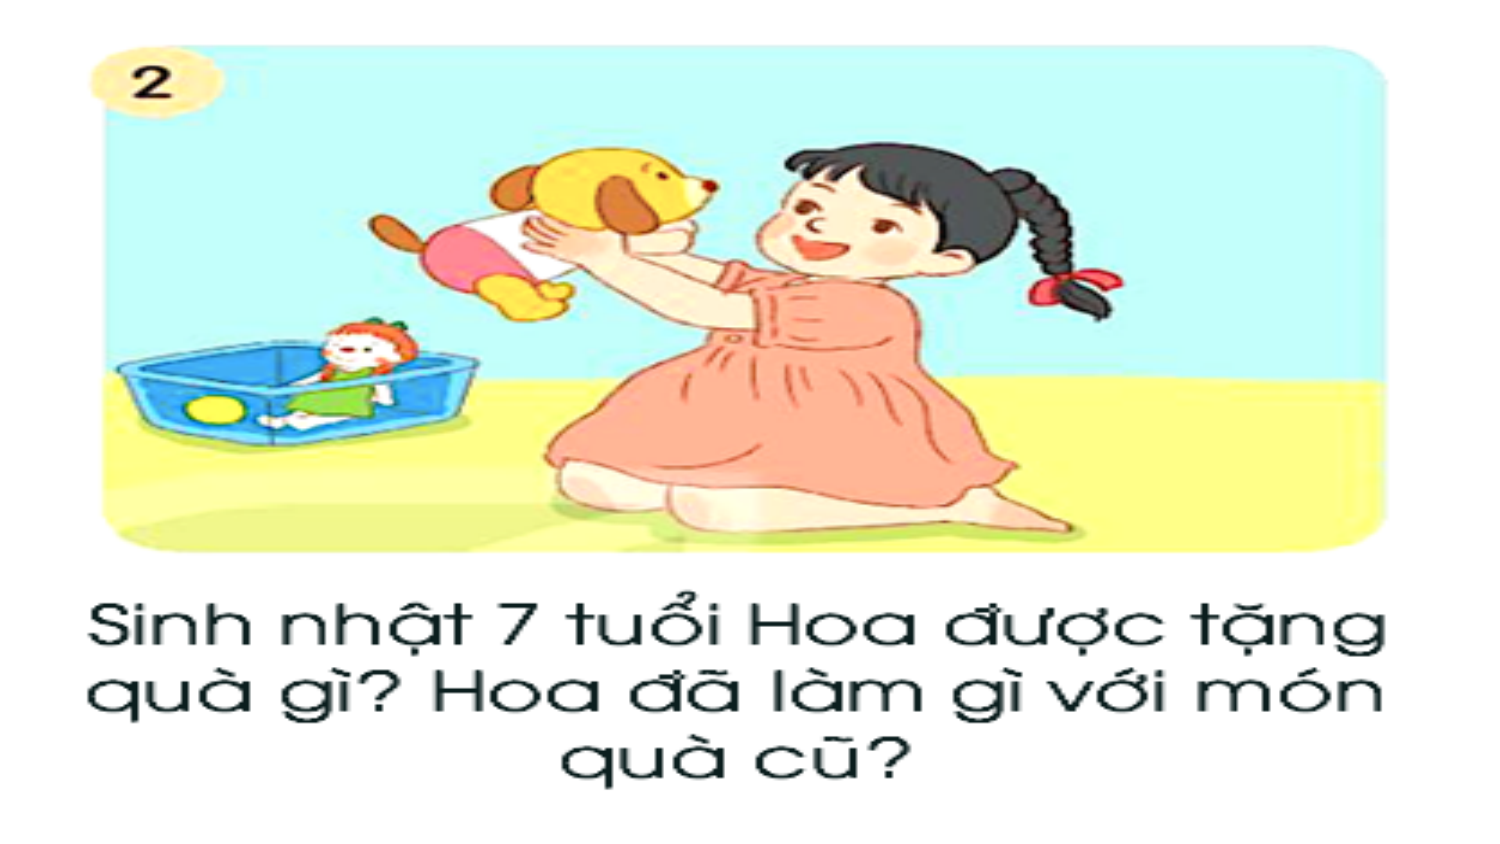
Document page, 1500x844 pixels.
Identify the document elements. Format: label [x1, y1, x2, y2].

picture [62, 24, 1401, 795]
